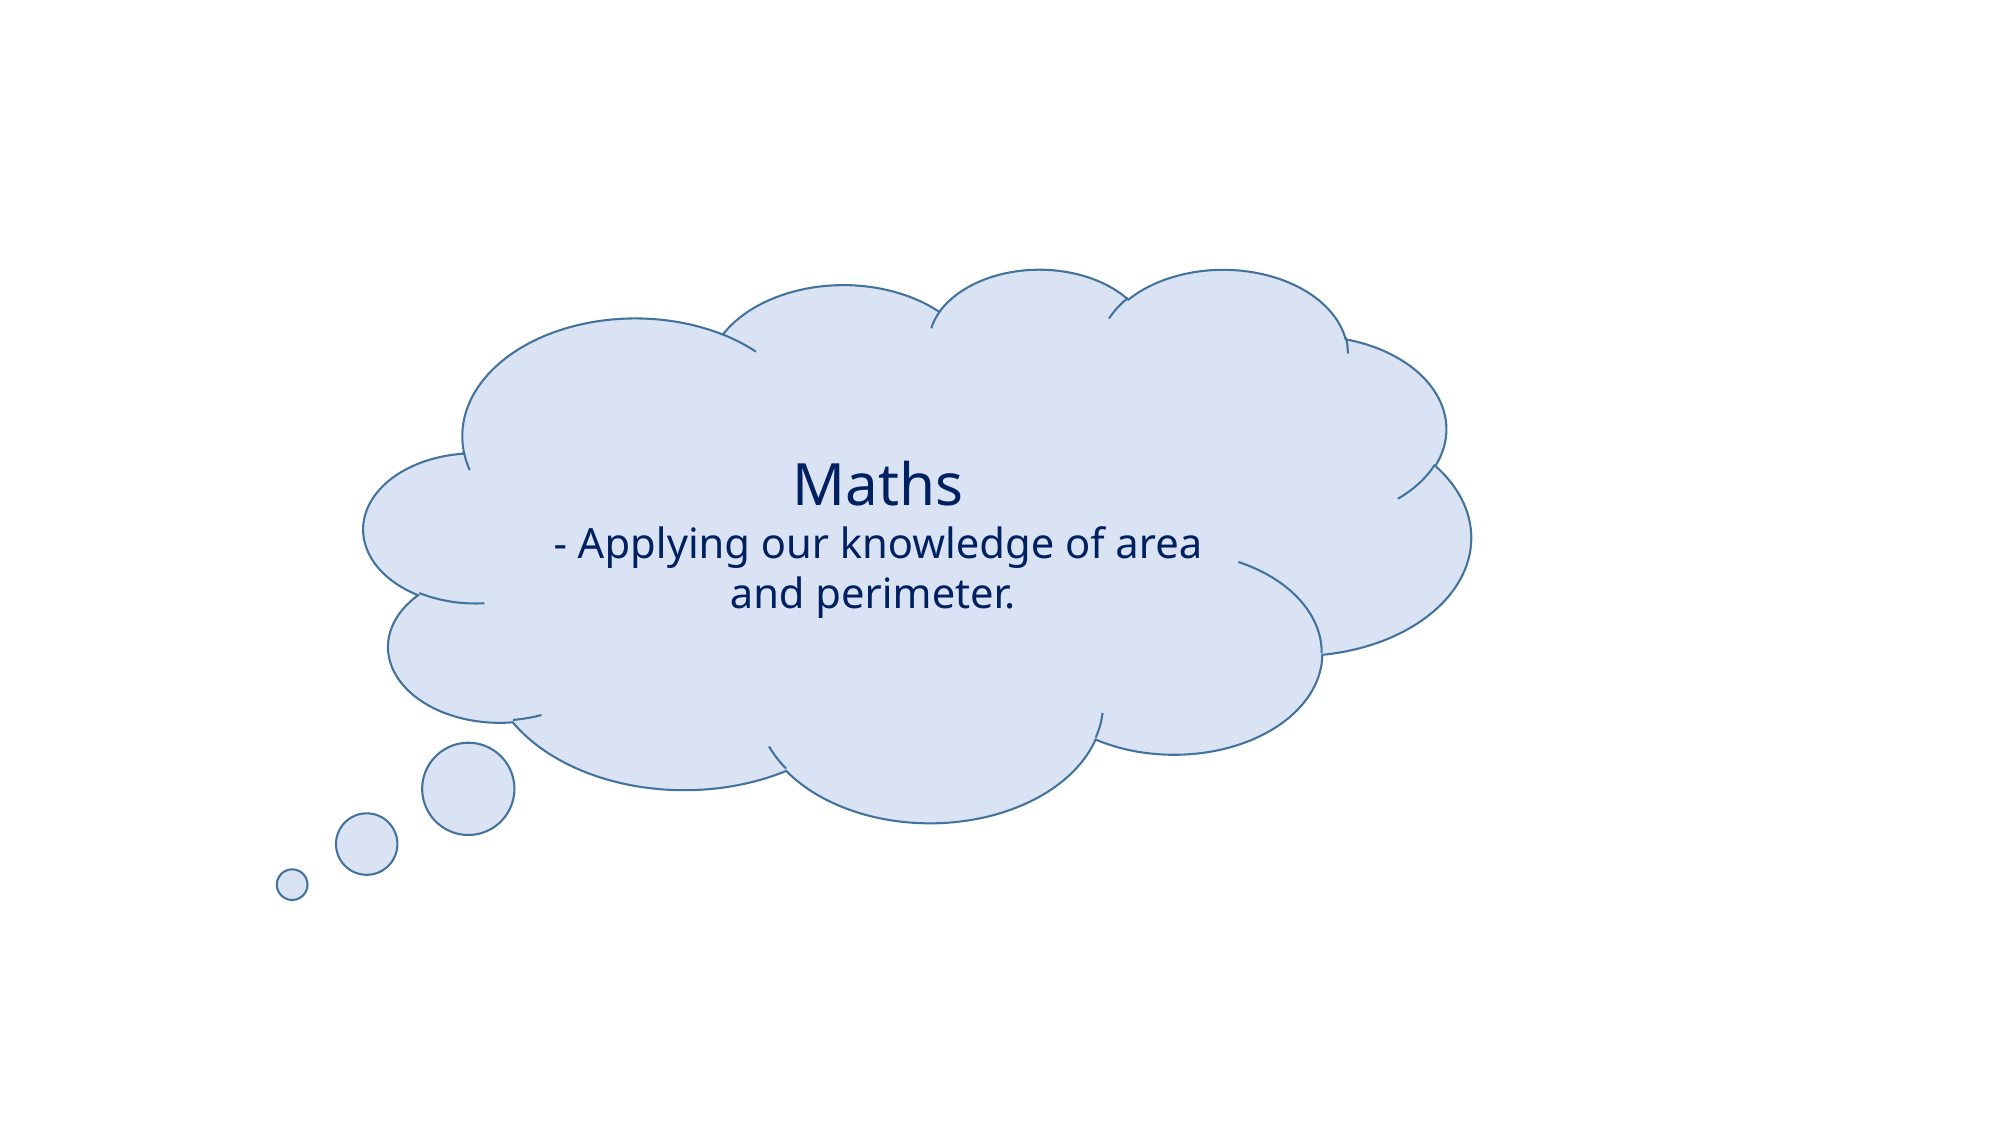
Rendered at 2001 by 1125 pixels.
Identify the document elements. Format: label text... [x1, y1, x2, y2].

text_box Maths - Applying our knowledge of area and perimeter. [334, 812, 399, 876]
text_box Maths - Applying our knowledge of area and perimeter. [275, 868, 309, 902]
text_box Maths - Applying our knowledge of area and perimeter. [421, 741, 516, 837]
text_box Maths - Applying our knowledge of area and perimeter. [362, 268, 1473, 825]
